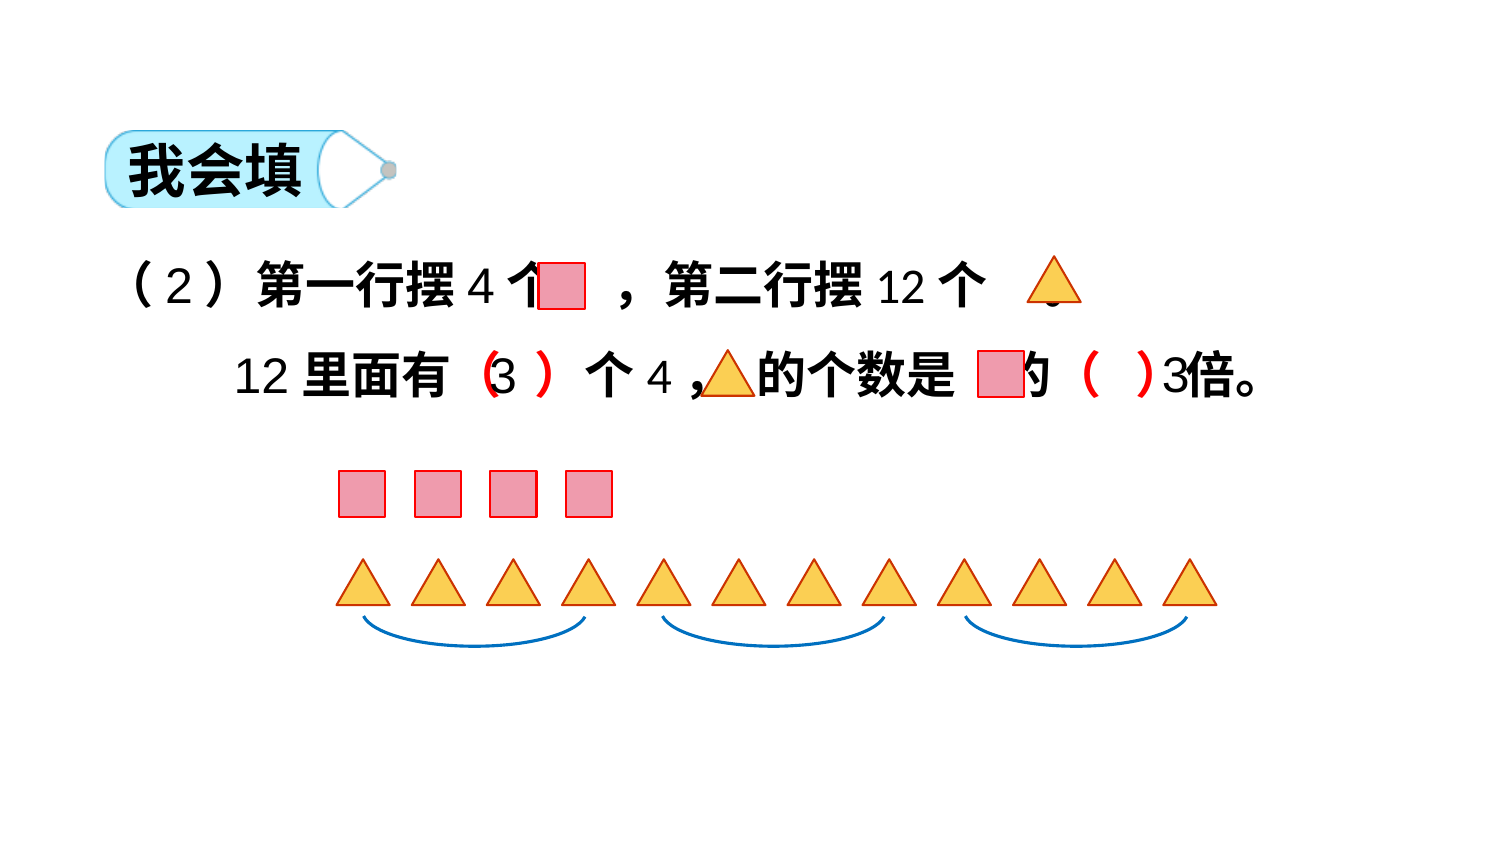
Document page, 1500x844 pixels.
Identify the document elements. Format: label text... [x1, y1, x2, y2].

text_box [409, 557, 467, 608]
text_box [935, 557, 993, 608]
text_box [710, 557, 768, 608]
text_box [536, 261, 587, 311]
text_box [564, 469, 614, 519]
text_box [488, 469, 539, 519]
text_box [1025, 254, 1083, 305]
text_box [362, 610, 586, 648]
text_box [337, 469, 387, 519]
text_box 3 [1141, 334, 1223, 410]
text_box [860, 557, 918, 608]
text_box [661, 610, 885, 648]
text_box 3 [468, 335, 550, 411]
text_box [484, 557, 542, 608]
text_box [699, 348, 757, 398]
text_box [785, 557, 843, 608]
text_box （2）第一行摆4个 ，第二行摆12个 。 [88, 246, 1204, 321]
text_box [413, 469, 463, 519]
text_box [104, 126, 397, 213]
text_box [635, 557, 693, 608]
text_box [976, 349, 1026, 399]
text_box [560, 557, 617, 608]
text_box [1086, 557, 1144, 608]
text_box [964, 610, 1188, 648]
text_box [1161, 557, 1219, 608]
text_box [1011, 557, 1069, 608]
text_box 12里面有（ ）个4， 的个数是 的（ ）倍。 [218, 336, 1334, 412]
text_box [334, 557, 392, 608]
